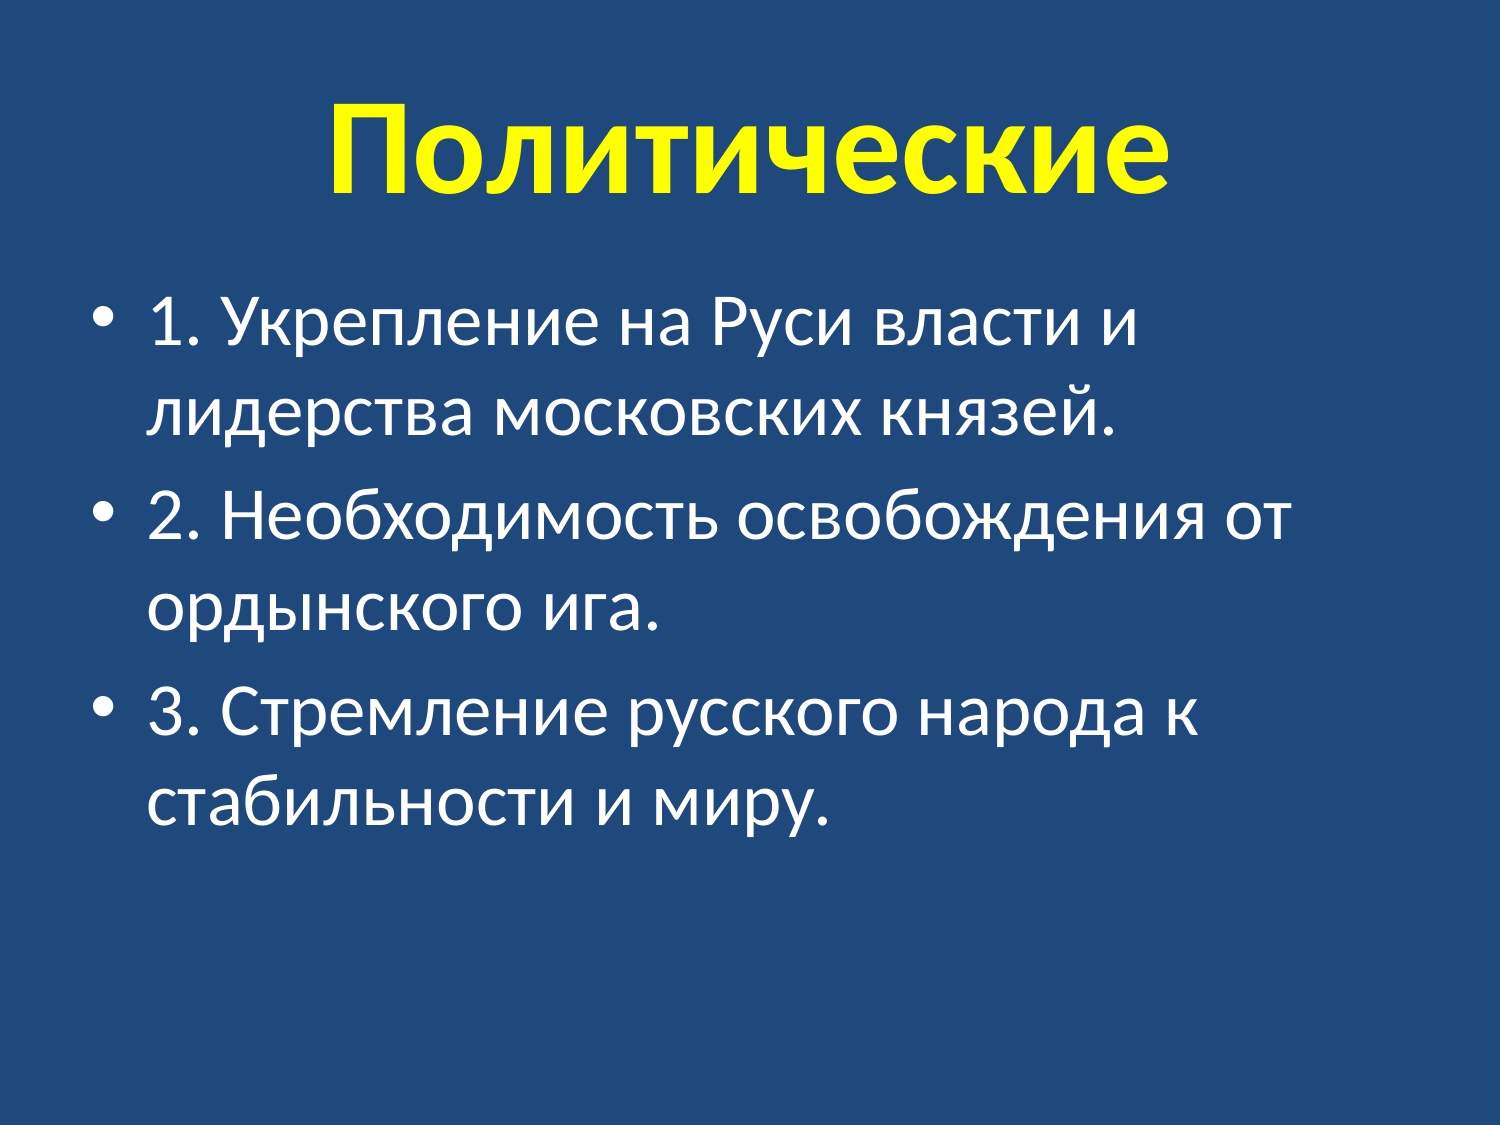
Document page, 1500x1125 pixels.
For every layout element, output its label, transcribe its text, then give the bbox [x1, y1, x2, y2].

title Политические [75, 45, 1425, 233]
list 1. Укрепление на Руси власти и лидерства московских князей. 2. Необходимость освобождения от ордынского ига. 3. Стремление русского народа к стабильности и миру. [75, 262, 1425, 1005]
